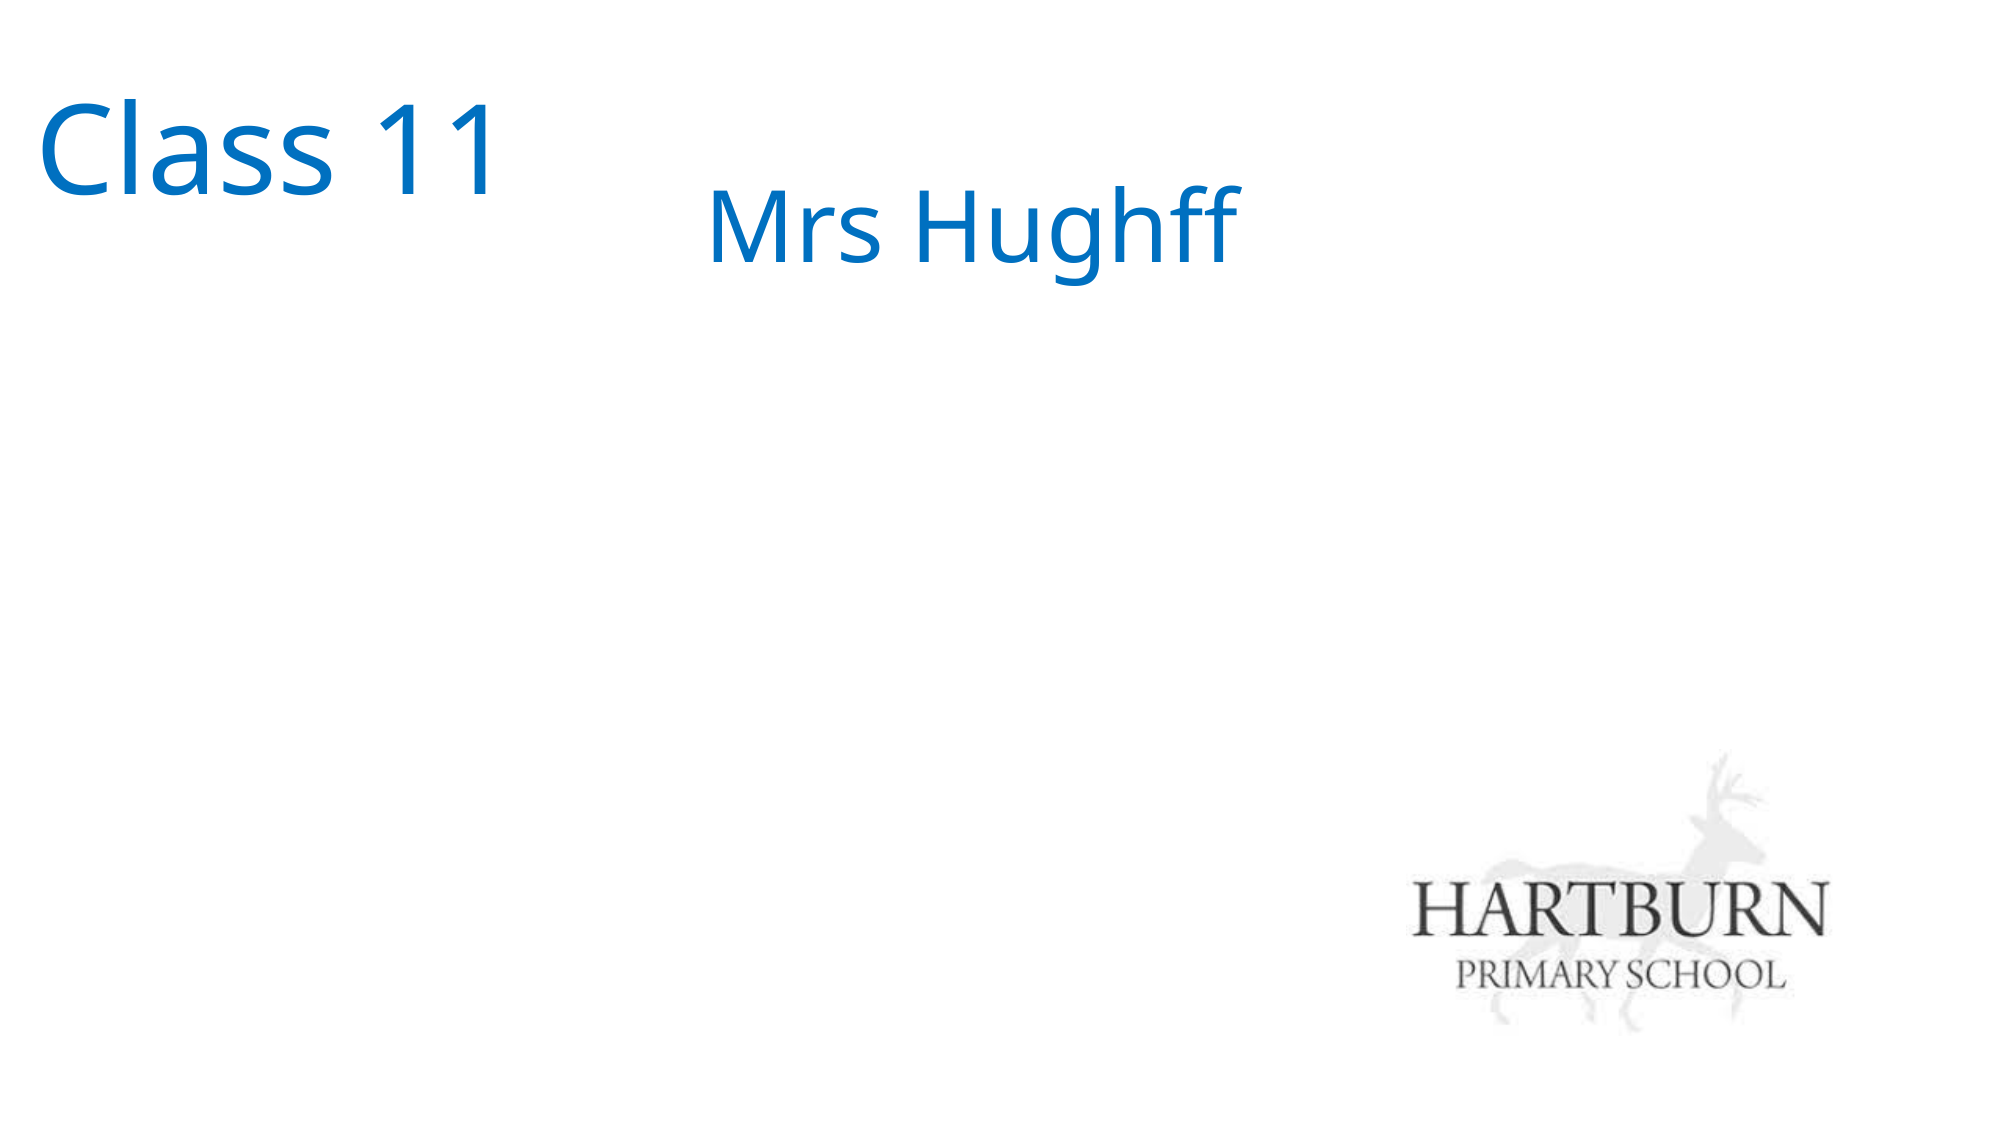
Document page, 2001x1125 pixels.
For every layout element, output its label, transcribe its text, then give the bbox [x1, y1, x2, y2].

title Class 11 [20, 45, 1746, 263]
text_box Mrs Hughff [689, 155, 1497, 291]
picture [1406, 749, 1837, 1036]
